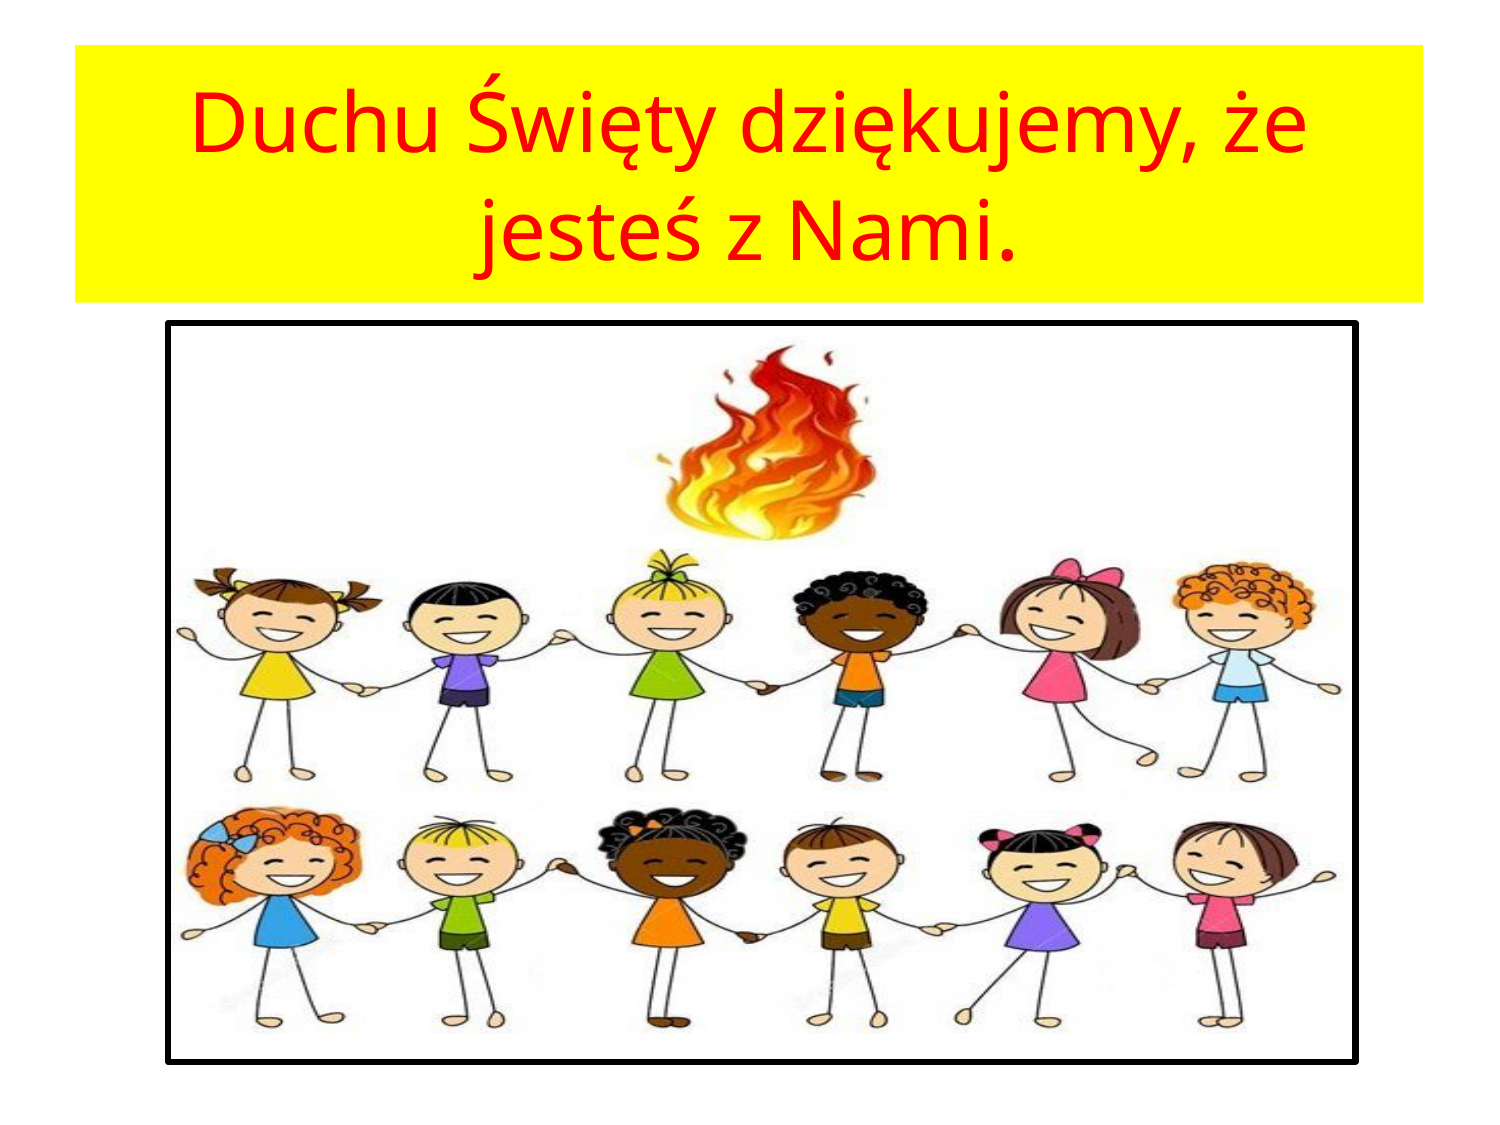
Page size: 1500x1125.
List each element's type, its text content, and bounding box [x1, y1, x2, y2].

title Duchu Święty dziękujemy, że jesteś z Nami. [75, 45, 1424, 303]
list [170, 326, 1353, 1059]
